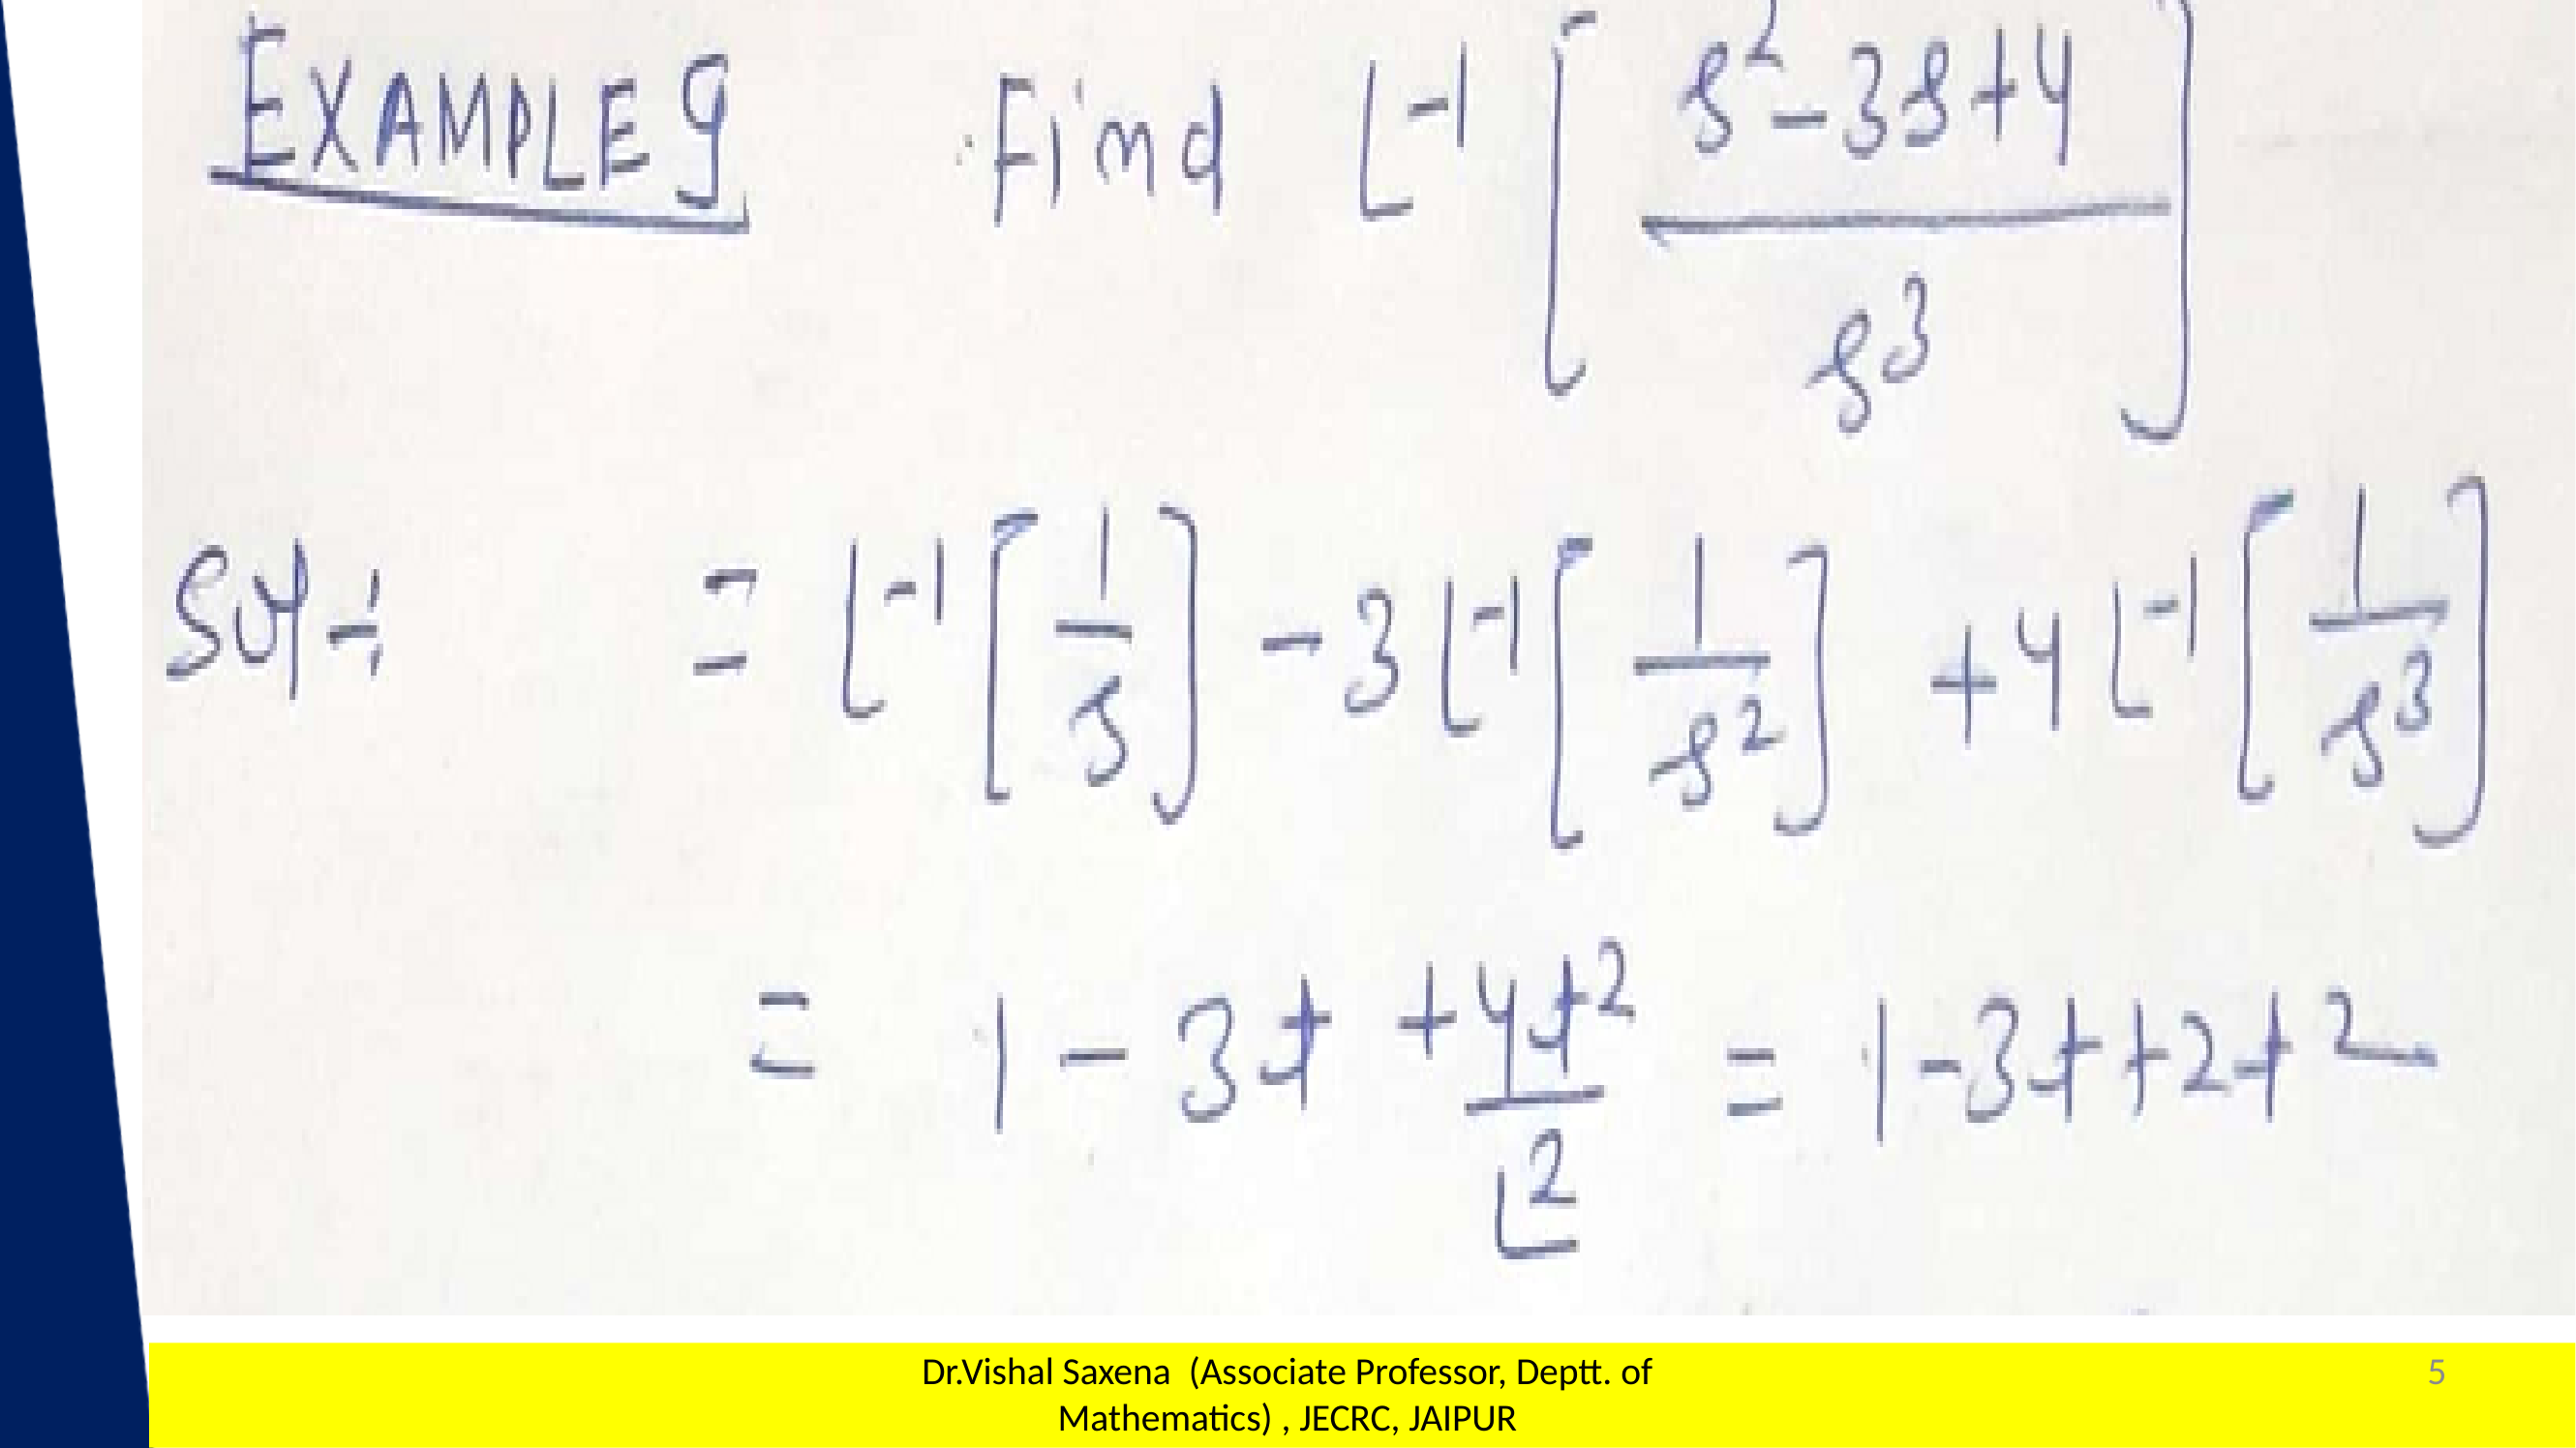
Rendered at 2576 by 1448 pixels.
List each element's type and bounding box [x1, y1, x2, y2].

text_box [0, 0, 2576, 1448]
picture [142, 0, 2576, 1315]
